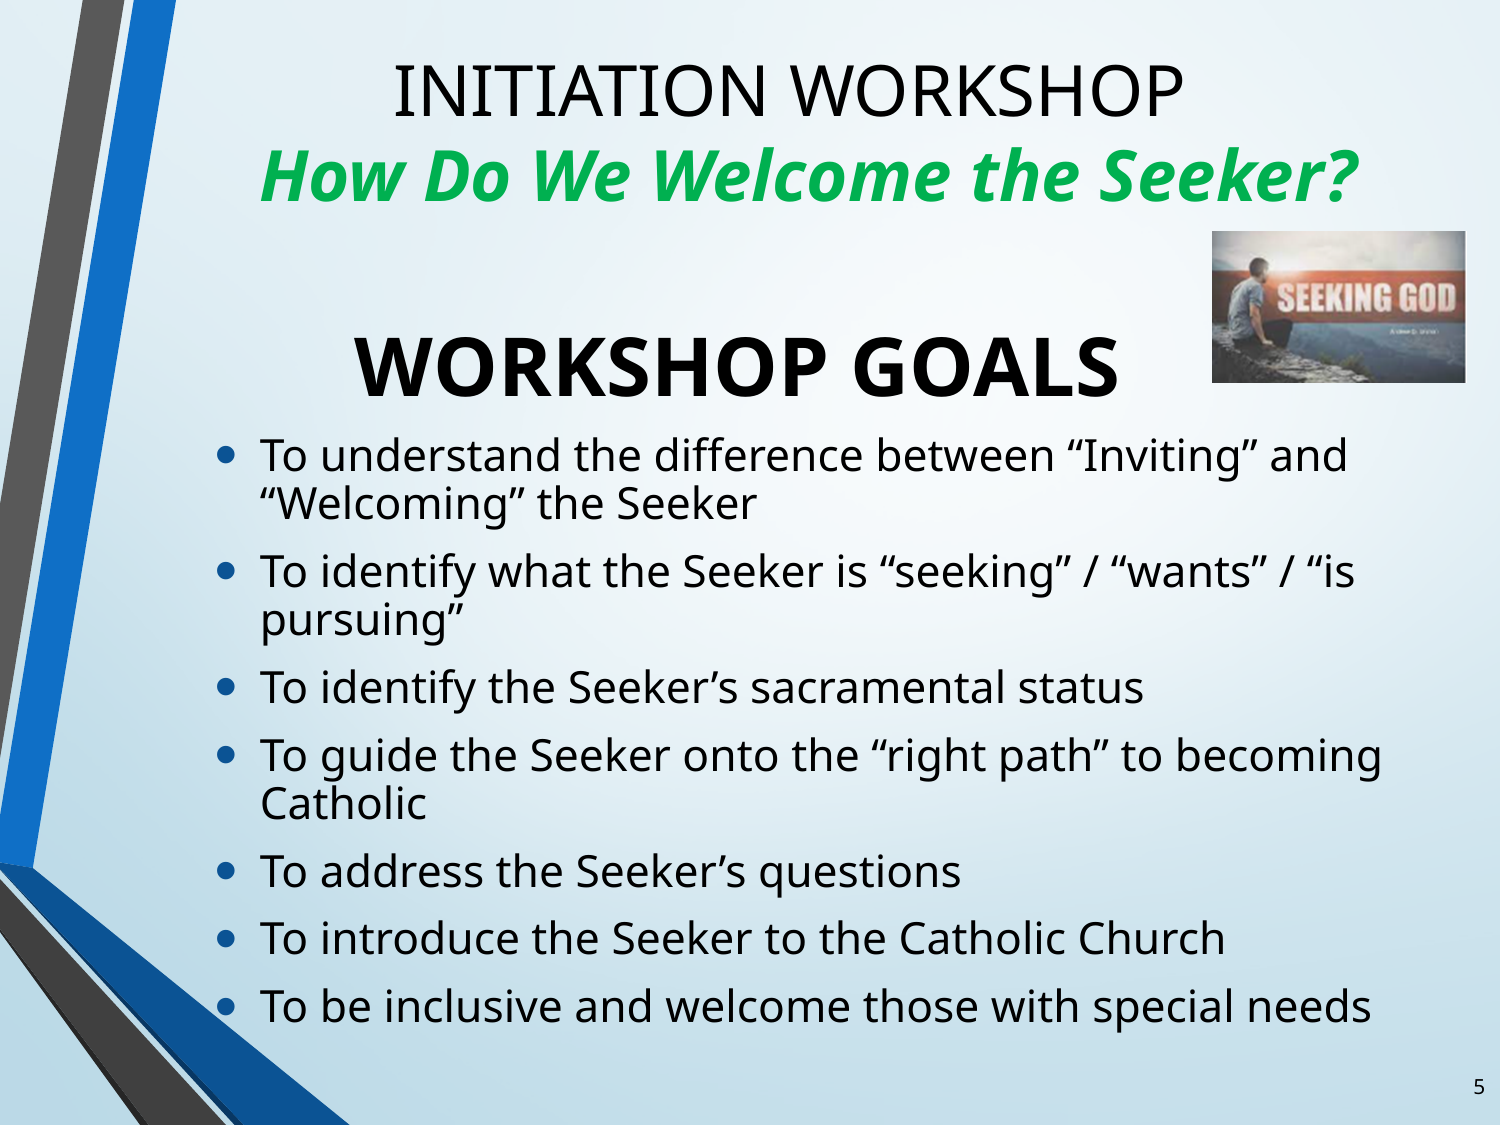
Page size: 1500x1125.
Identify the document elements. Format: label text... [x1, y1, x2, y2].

slide_number 5 [1237, 1050, 1500, 1125]
picture [1212, 231, 1467, 383]
list WORKSHOP GOALS To understand the difference between “Inviting” and “Welcoming” the Seeker To identify what the Seeker is “seeking” / “wants” / “is pursuing” To identify the Seeker’s sacramental status To guide the Seeker onto the “right path” to becoming Catholic To address the Seeker’s questions To introduce the Seeker to the Catholic Church To be inclusive and welcome those with special needs [127, 200, 1478, 1042]
title INITIATION WORKSHOP How Do We Welcome the Seeker? [102, 37, 1478, 224]
